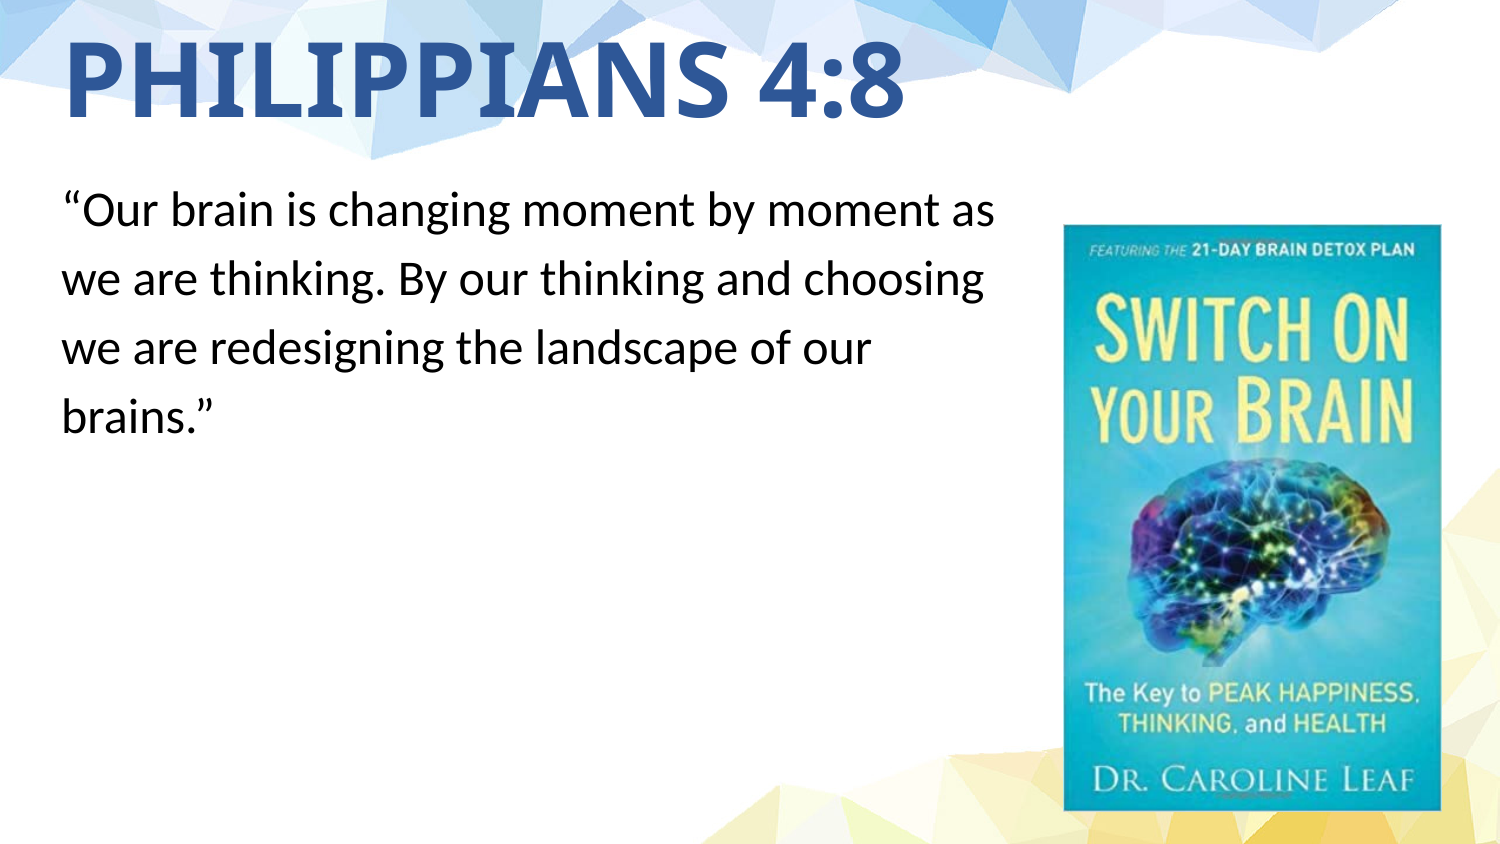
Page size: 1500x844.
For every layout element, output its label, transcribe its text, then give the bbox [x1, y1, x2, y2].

title PHILIPPIANS 4:8 [46, 18, 1486, 149]
list “Our brain is changing moment by moment as we are thinking. By our thinking and choosing we are redesigning the landscape of our brains.” [46, 160, 1043, 844]
picture [0, 0, 1500, 844]
